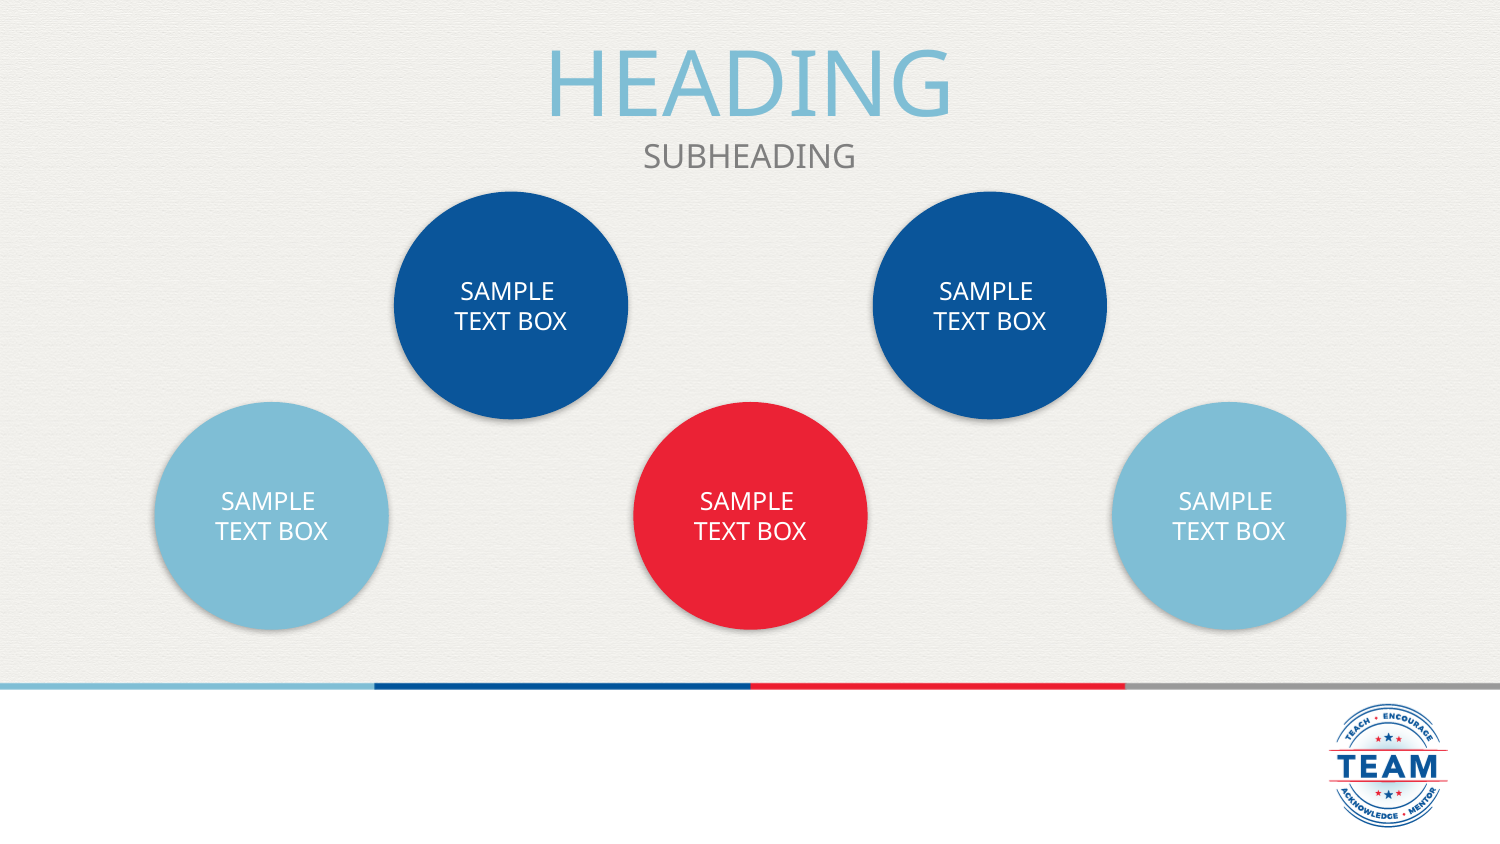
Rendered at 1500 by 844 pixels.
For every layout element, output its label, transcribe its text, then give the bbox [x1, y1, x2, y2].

text_box SAMPLE TEXT BOX [632, 401, 869, 631]
text_box subheading [0, 127, 1500, 175]
picture [0, 175, 1500, 844]
text_box SAMPLE TEXT BOX [393, 190, 629, 421]
text_box SAMPLE TEXT BOX [153, 401, 390, 631]
text_box heading [0, 0, 1500, 125]
text_box SAMPLE TEXT BOX [1111, 401, 1348, 631]
text_box SAMPLE TEXT BOX [872, 190, 1108, 421]
